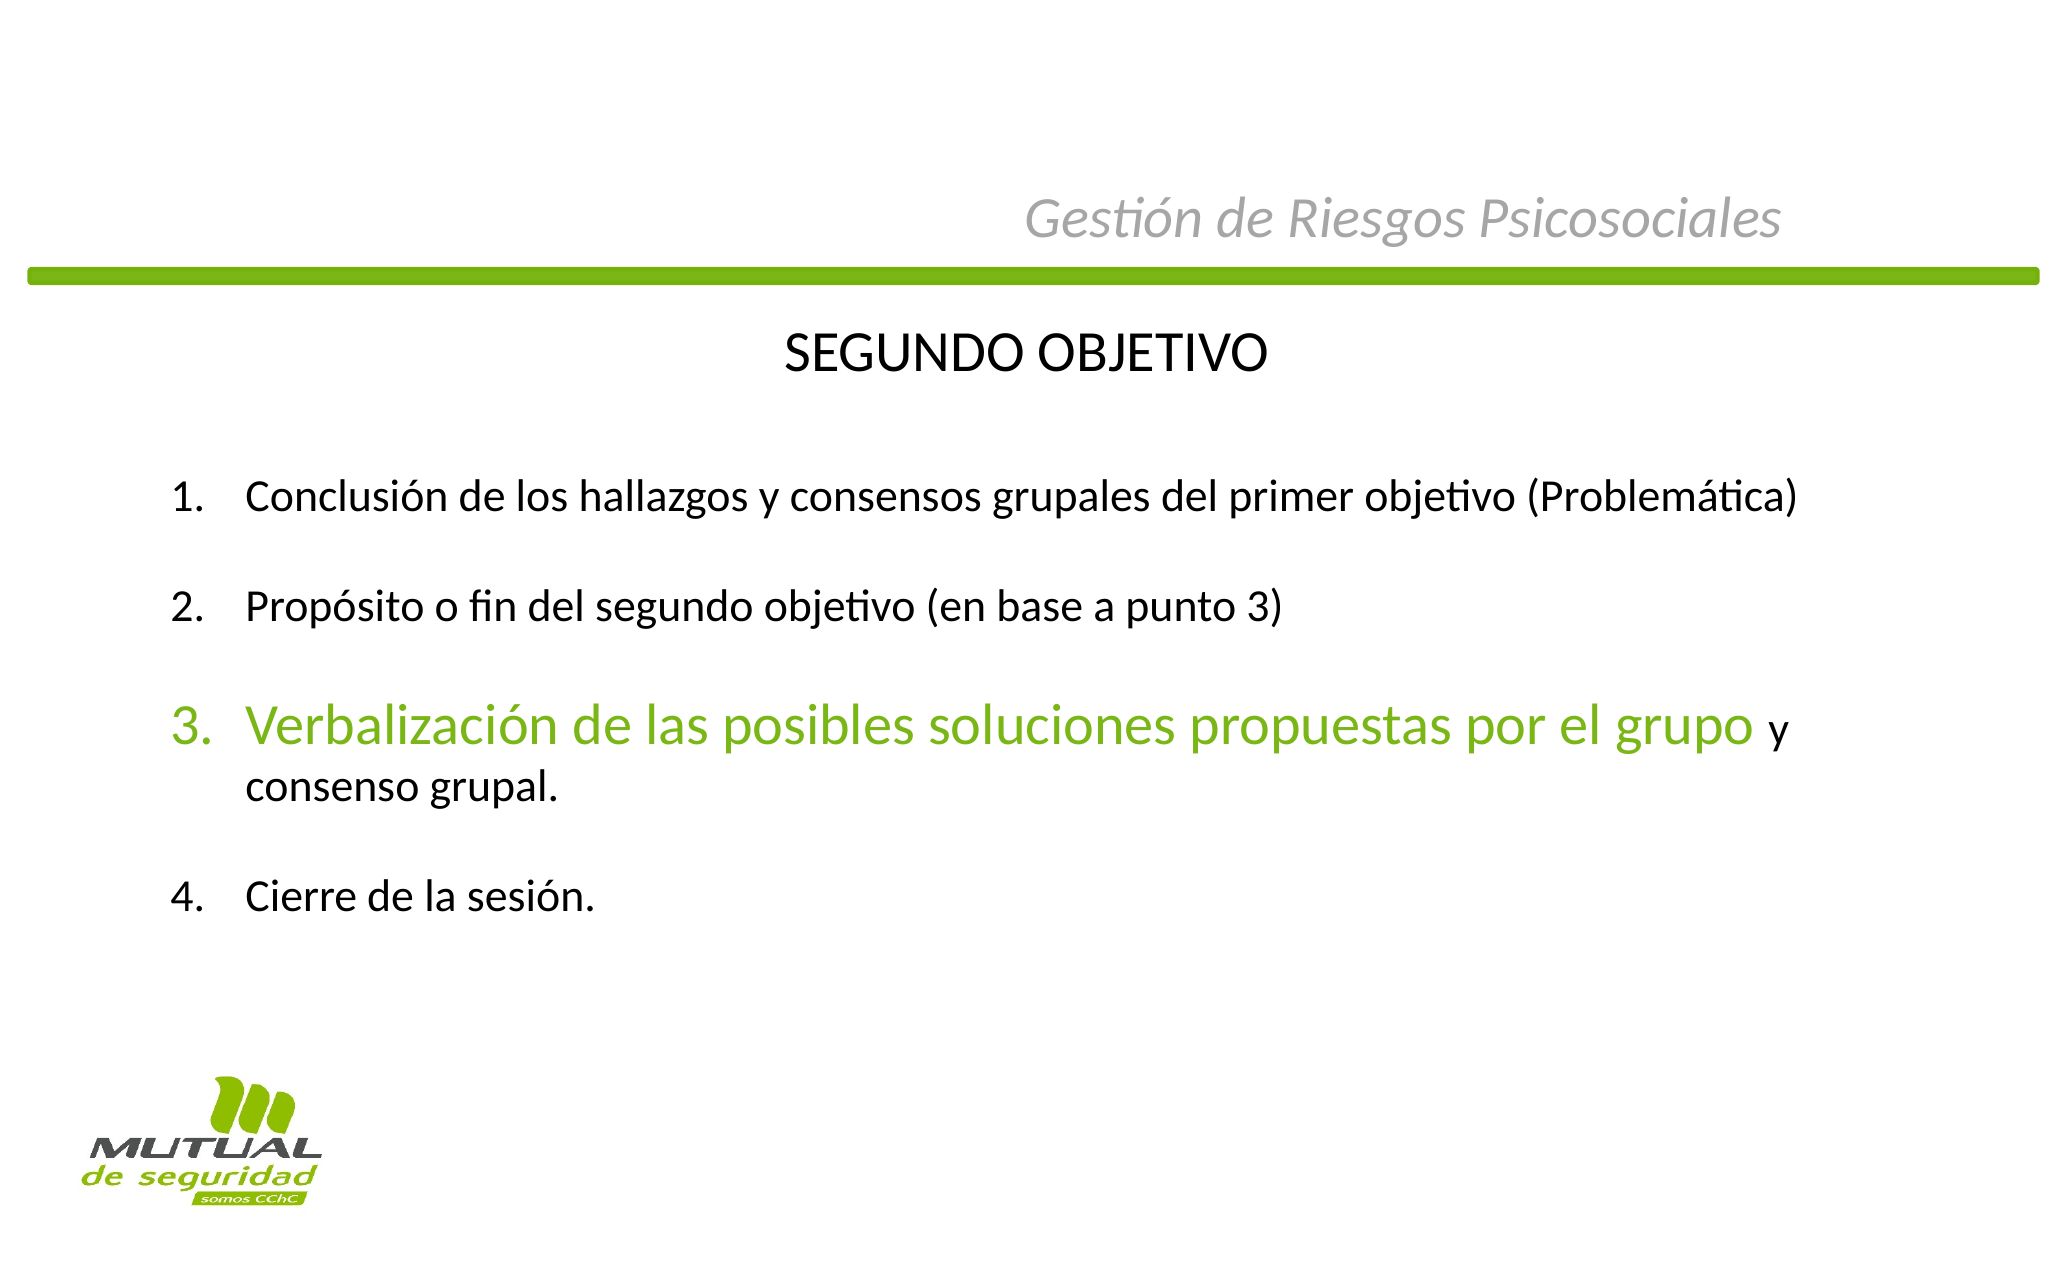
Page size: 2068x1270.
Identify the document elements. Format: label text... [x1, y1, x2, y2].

picture [64, 1049, 339, 1231]
text_box Conclusión de los hallazgos y consensos grupales del primer objetivo (Problemática) Propósito o fin del segundo objetivo (en base a punto 3) Verbalización de las posibles soluciones propuestas por el grupo y consenso grupal. Cierre de la sesión. [155, 458, 1912, 929]
text_box Gestión de Riesgos Psicosociales [1009, 171, 2014, 257]
text_box [27, 266, 2040, 286]
text_box SEGUNDO OBJETIVO [525, 305, 1542, 390]
